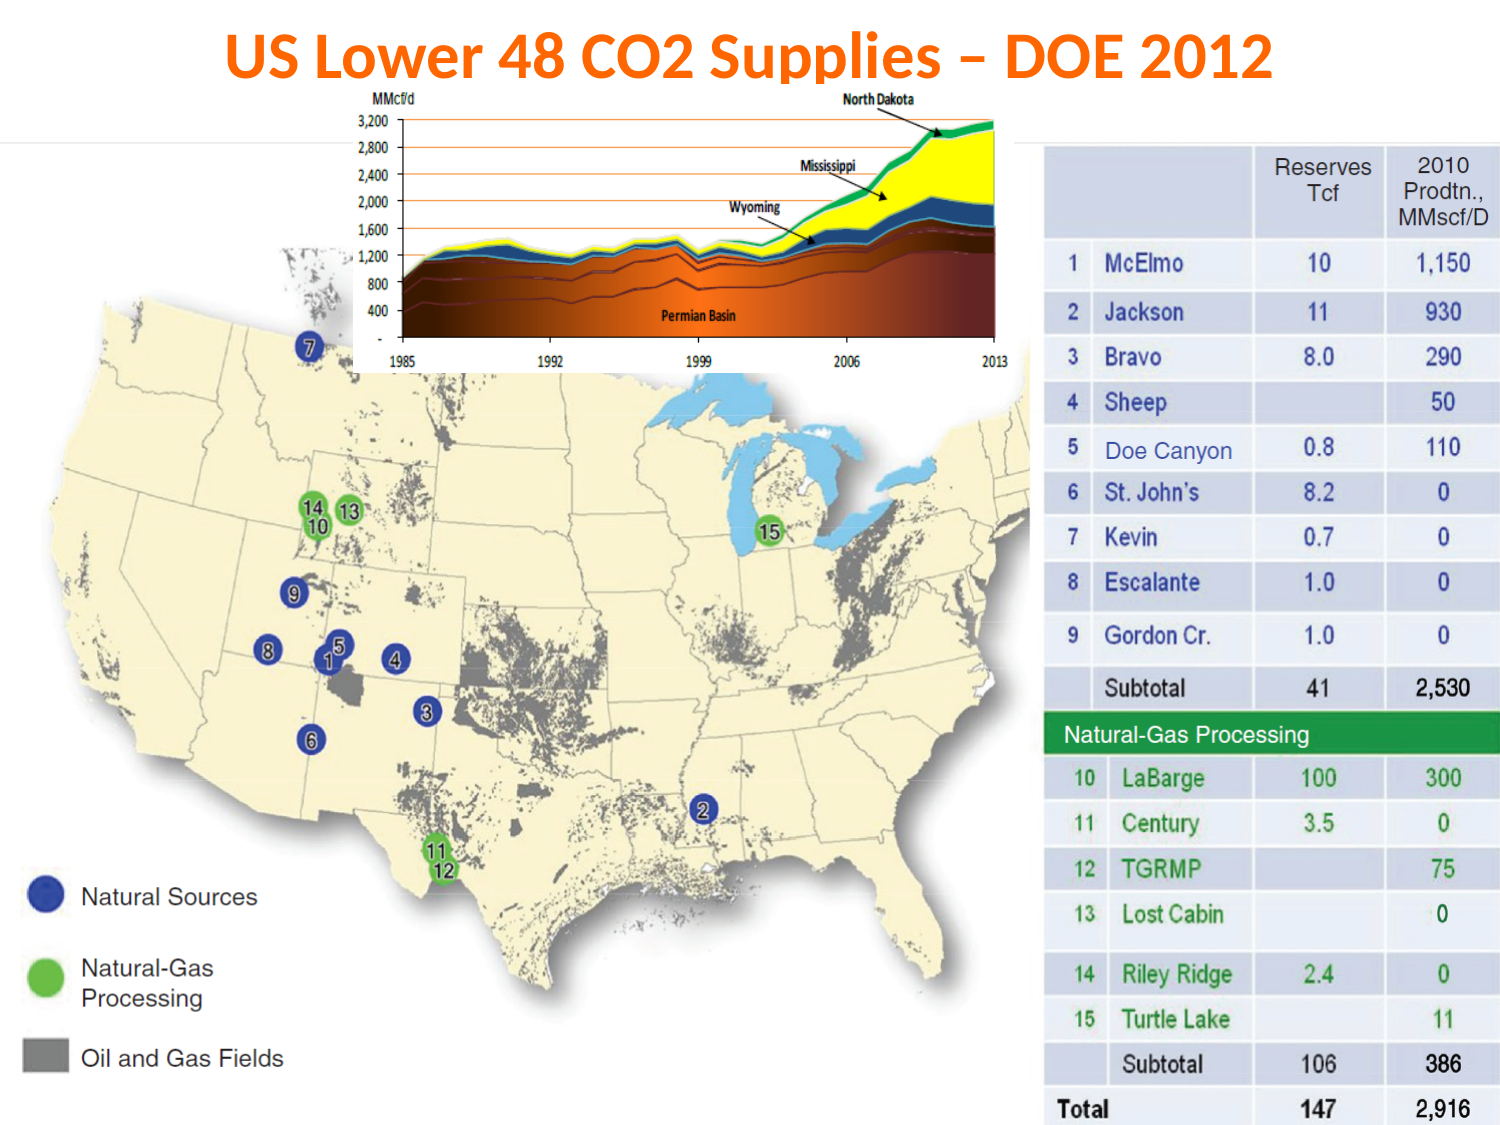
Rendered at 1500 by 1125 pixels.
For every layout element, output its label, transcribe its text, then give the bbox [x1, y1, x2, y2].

picture [0, 84, 1500, 1125]
title US Lower 48 CO2 Supplies – DOE 2012 [0, 0, 1500, 103]
